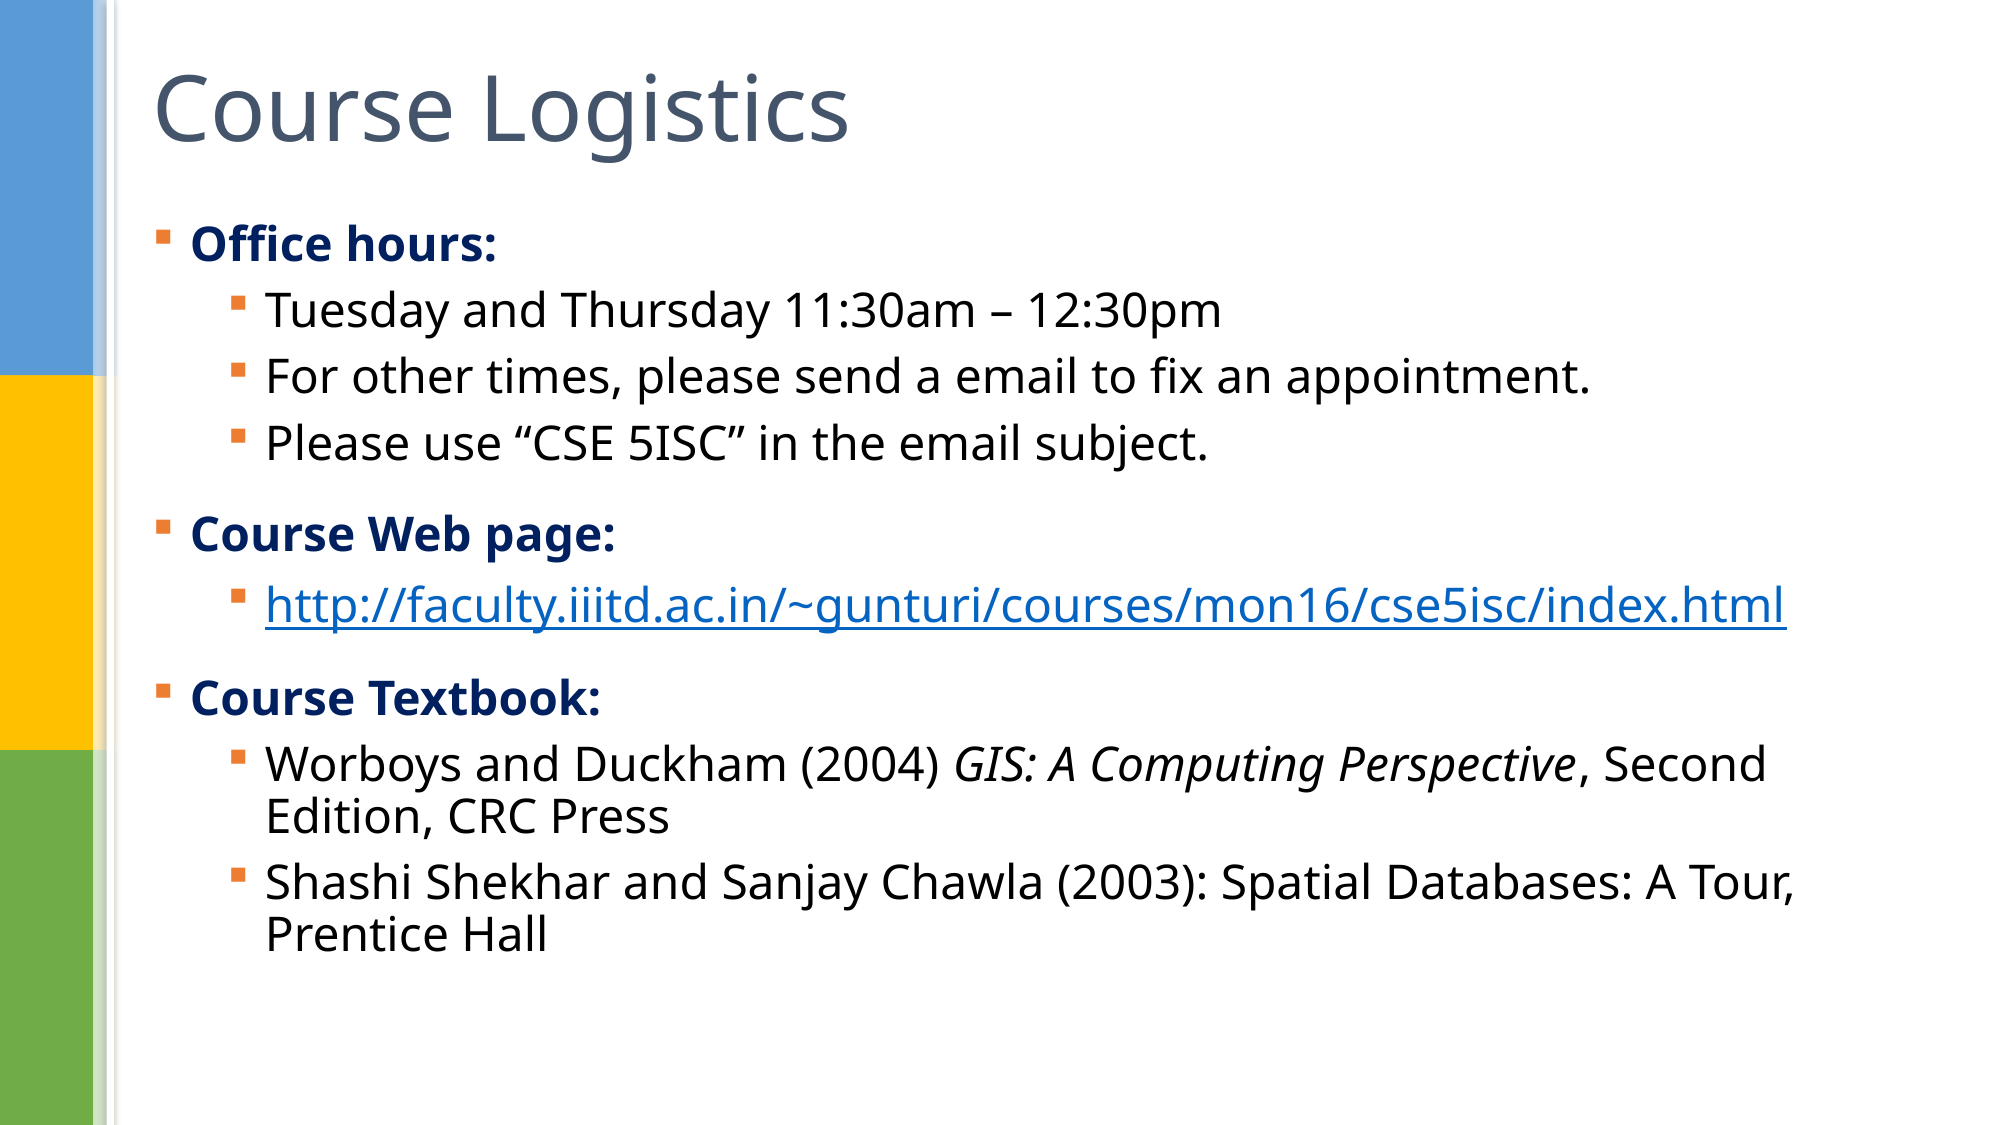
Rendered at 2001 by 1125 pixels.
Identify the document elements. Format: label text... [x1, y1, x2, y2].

list Office hours: Tuesday and Thursday 11:30am – 12:30pm For other times, please send a email to fix an appointment. Please use “CSE 5ISC” in the email subject. Course Web page: http://faculty.iiitd.ac.in/~gunturi/courses/mon16/cse5isc/index.html Course Textbook: Worboys and Duckham (2004) GIS: A Computing Perspective, Second Edition, CRC Press Shashi Shekhar and Sanjay Chawla (2003): Spatial Databases: A Tour, Prentice Hall [137, 212, 1863, 1024]
title Course Logistics [137, 22, 1863, 187]
